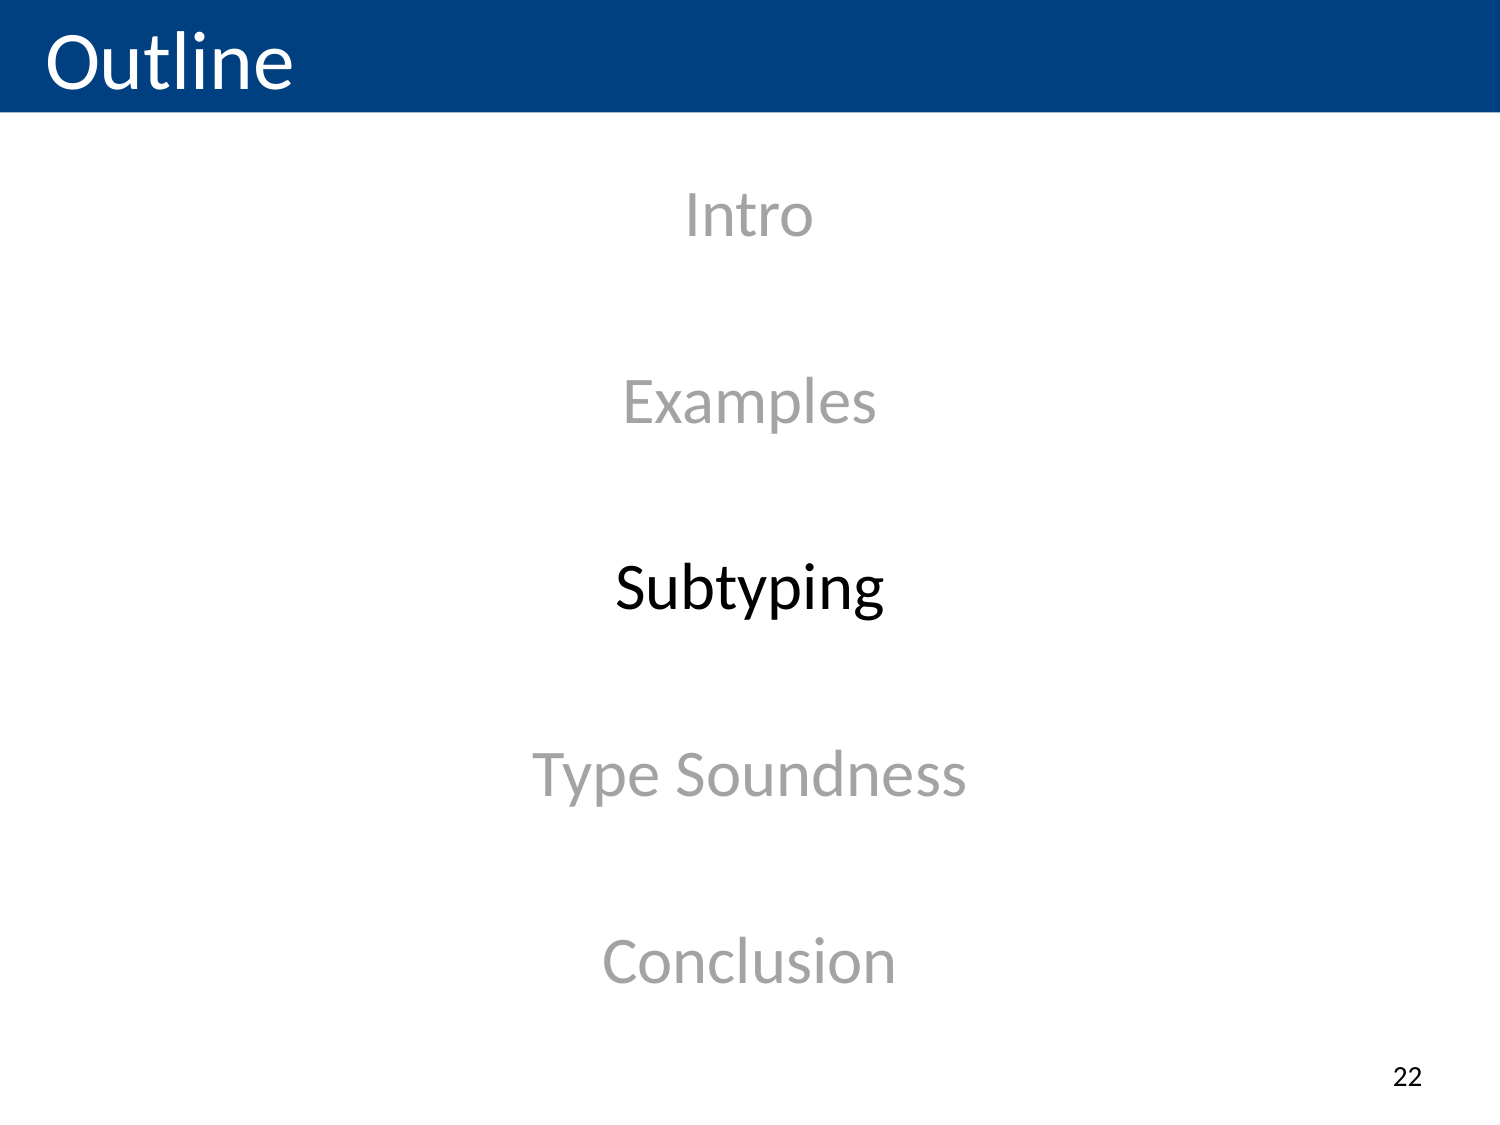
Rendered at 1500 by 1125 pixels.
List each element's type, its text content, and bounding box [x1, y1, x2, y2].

title Outline [0, 0, 1500, 113]
slide_number 22 [1074, 1024, 1438, 1101]
list Intro Examples Subtyping Type Soundness Conclusion [62, 162, 1438, 1001]
